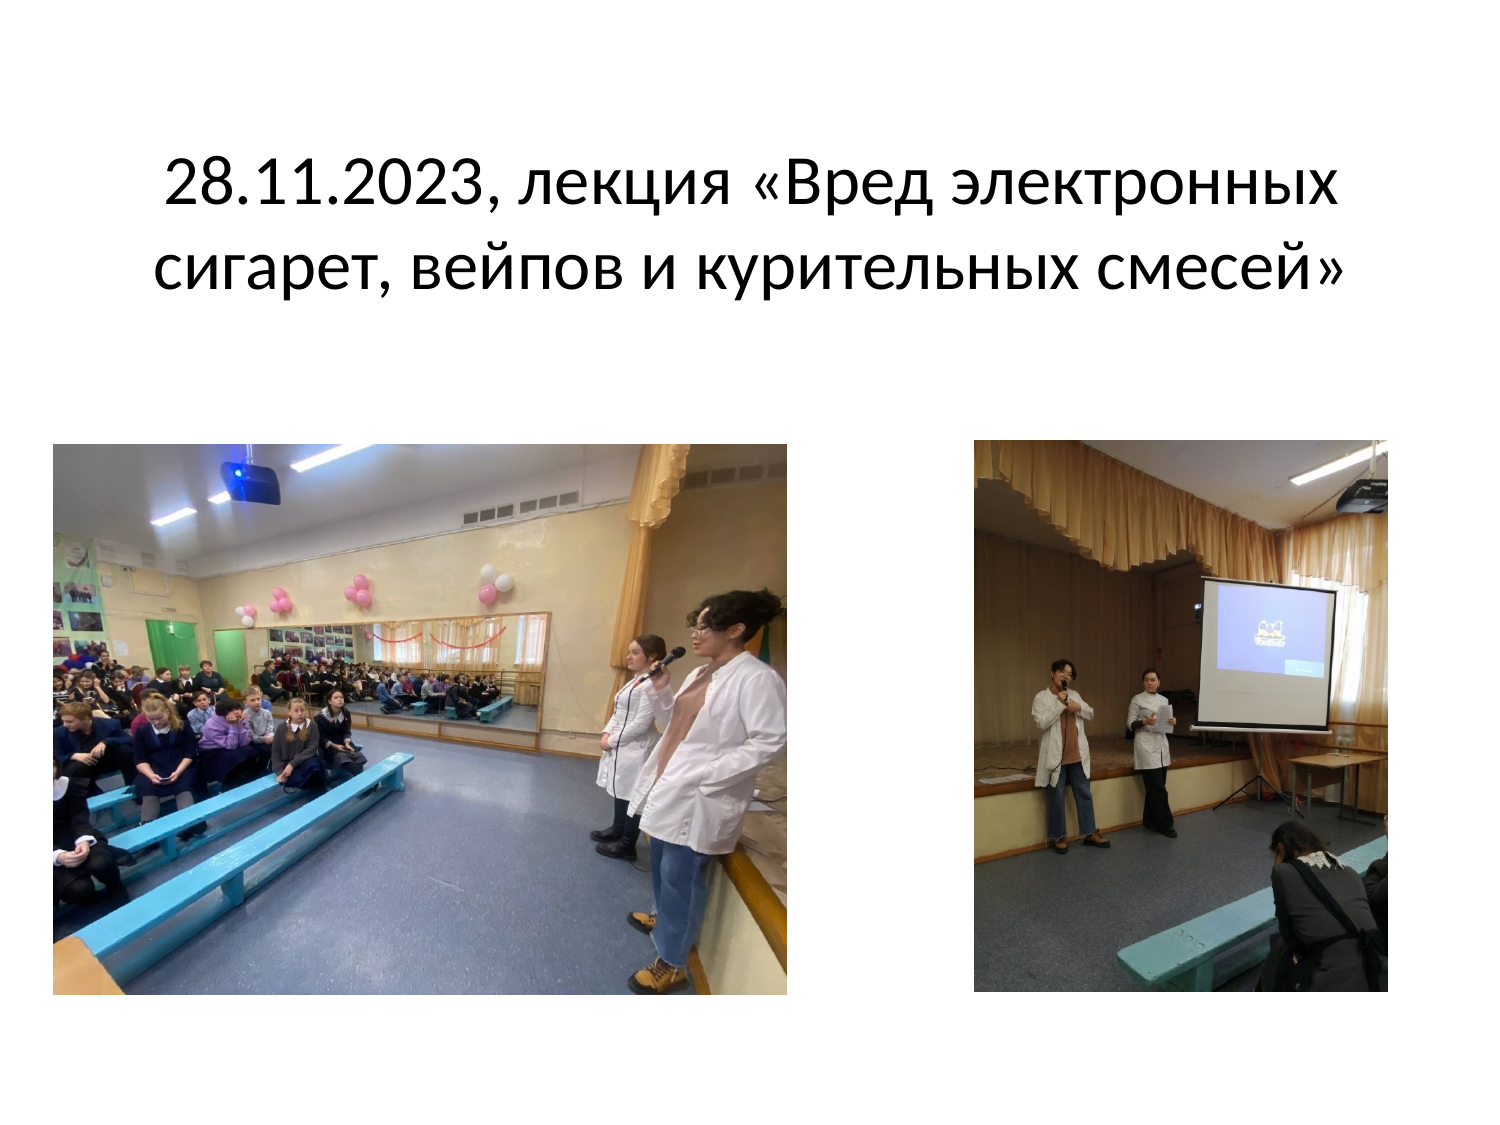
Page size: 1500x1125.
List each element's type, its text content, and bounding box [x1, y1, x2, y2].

picture [974, 440, 1388, 992]
title 28.11.2023, лекция «Вред электронных сигарет, вейпов и курительных смесей» [76, 125, 1427, 313]
picture [52, 444, 787, 995]
